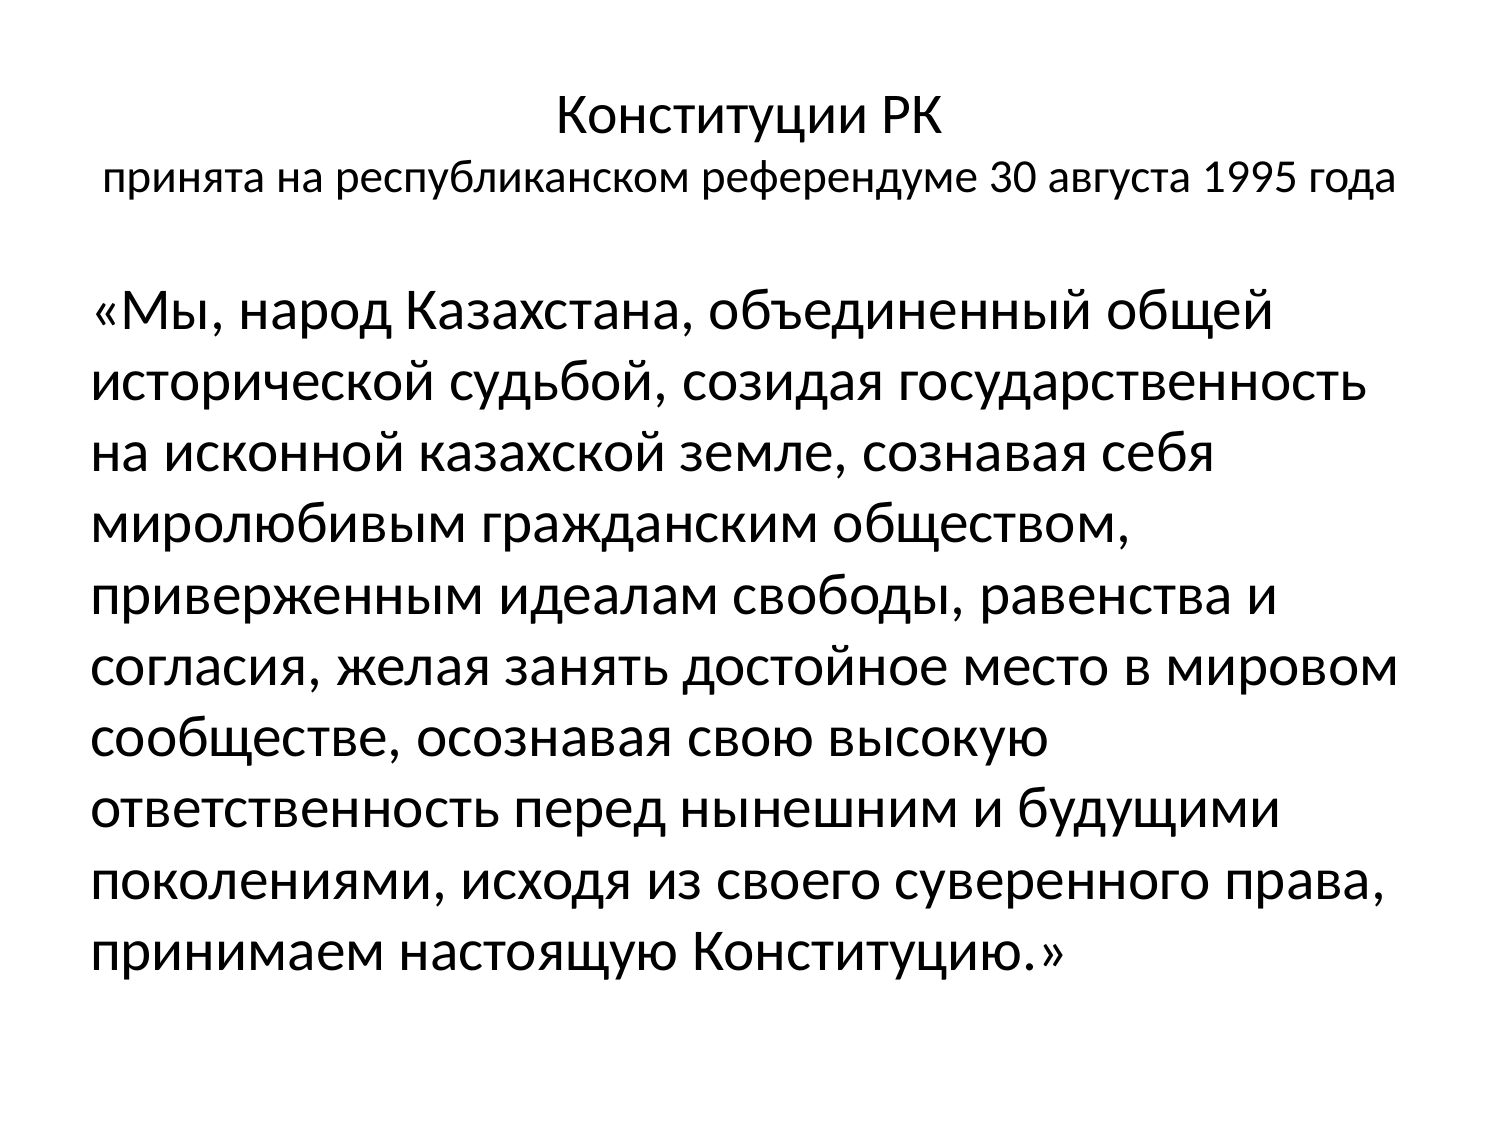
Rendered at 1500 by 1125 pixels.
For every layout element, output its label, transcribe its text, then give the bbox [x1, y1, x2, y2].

title Конституции РК принята на республиканском референдуме 30 августа 1995 года [75, 45, 1425, 233]
list «Мы, народ Казахстана, объединенный общей исторической судьбой, созидая государственность на исконной казахской земле, сознавая себя миролюбивым гражданским обществом, приверженным идеалам свободы, равенства и согласия, желая занять достойное место в мировом сообществе, осознавая свою высокую ответственность перед нынешним и будущими поколениями, исходя из своего суверенного права, принимаем настоящую Конституцию.» [75, 262, 1425, 1005]
